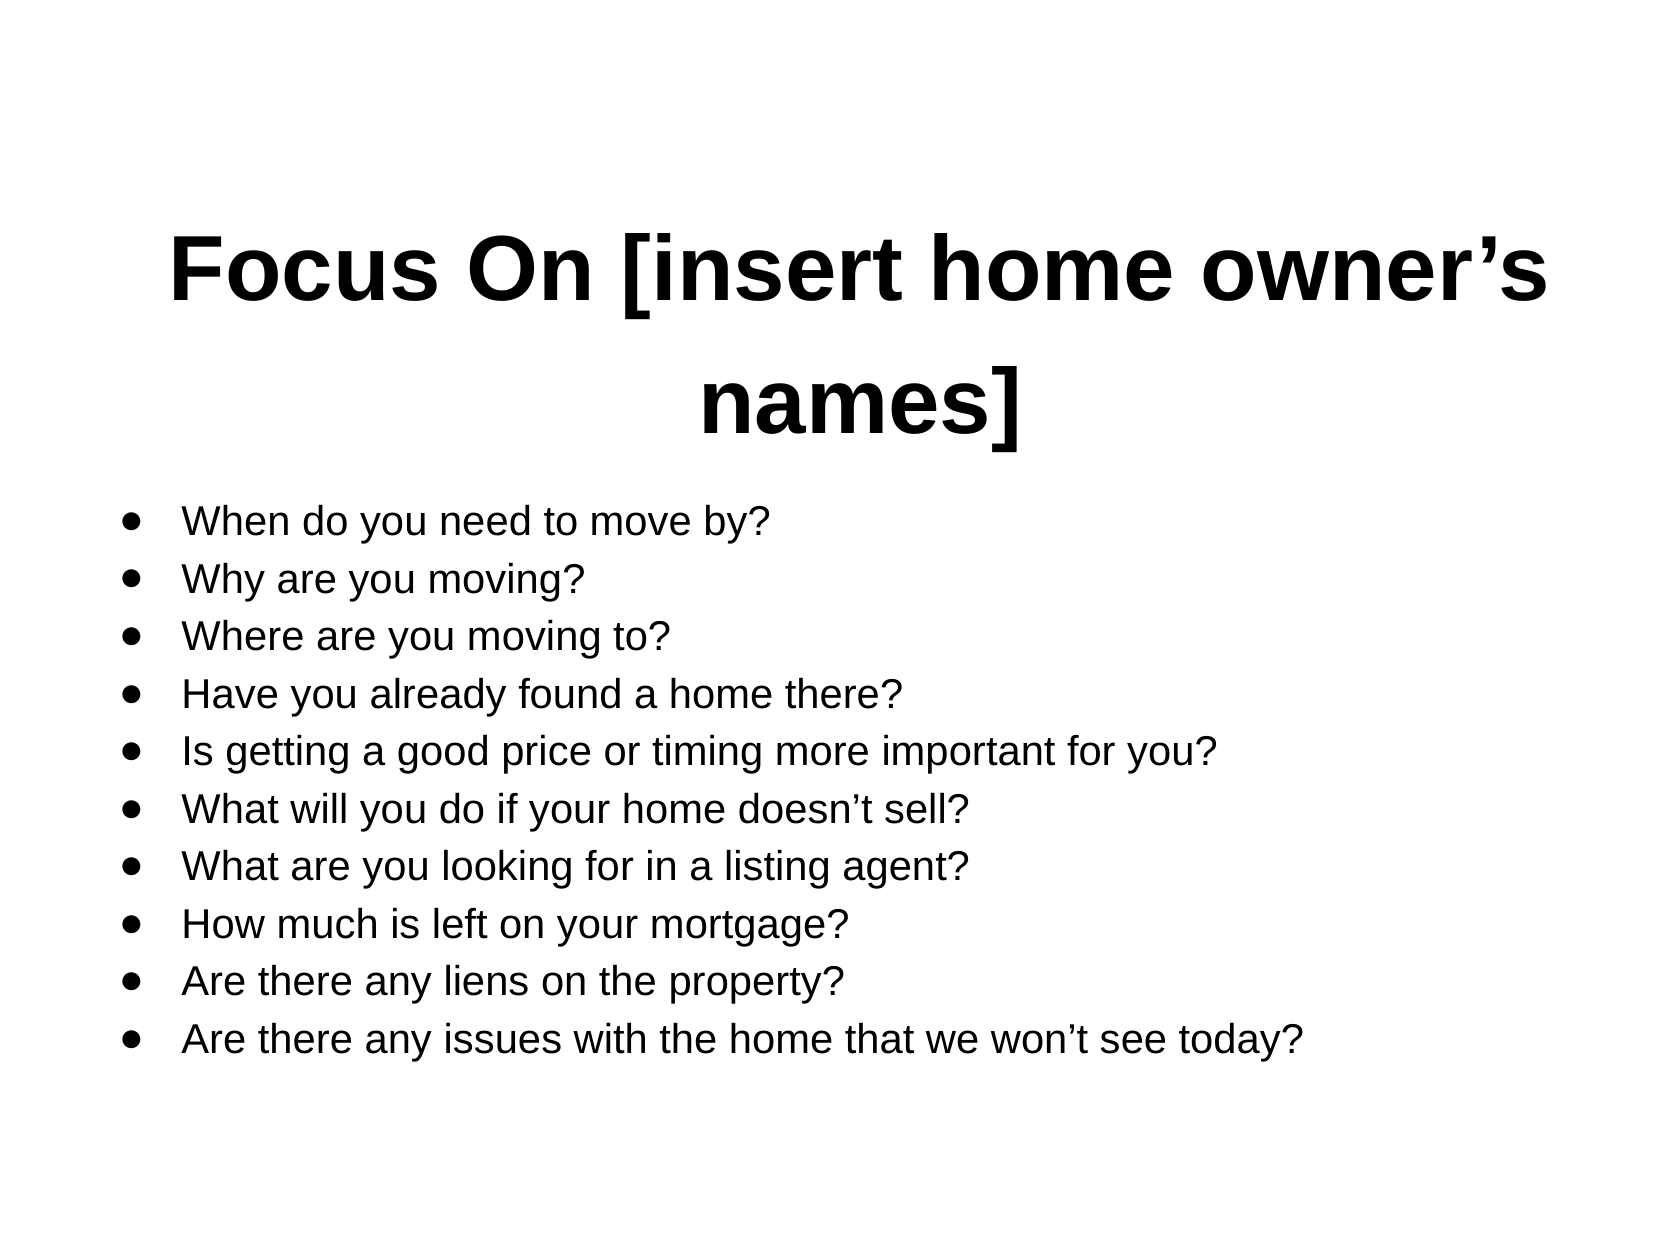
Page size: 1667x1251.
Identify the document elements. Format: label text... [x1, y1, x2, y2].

title Focus On [insert home owner’s names] [100, 216, 1621, 421]
list When do you need to move by? Why are you moving? Where are you moving to? Have you already found a home there? Is getting a good price or timing more important for you? What will you do if your home doesn’t sell? What are you looking for in a listing agent? How much is left on your mortgage? Are there any liens on the property? Are there any issues with the home that we won’t see today? [100, 452, 1579, 1228]
